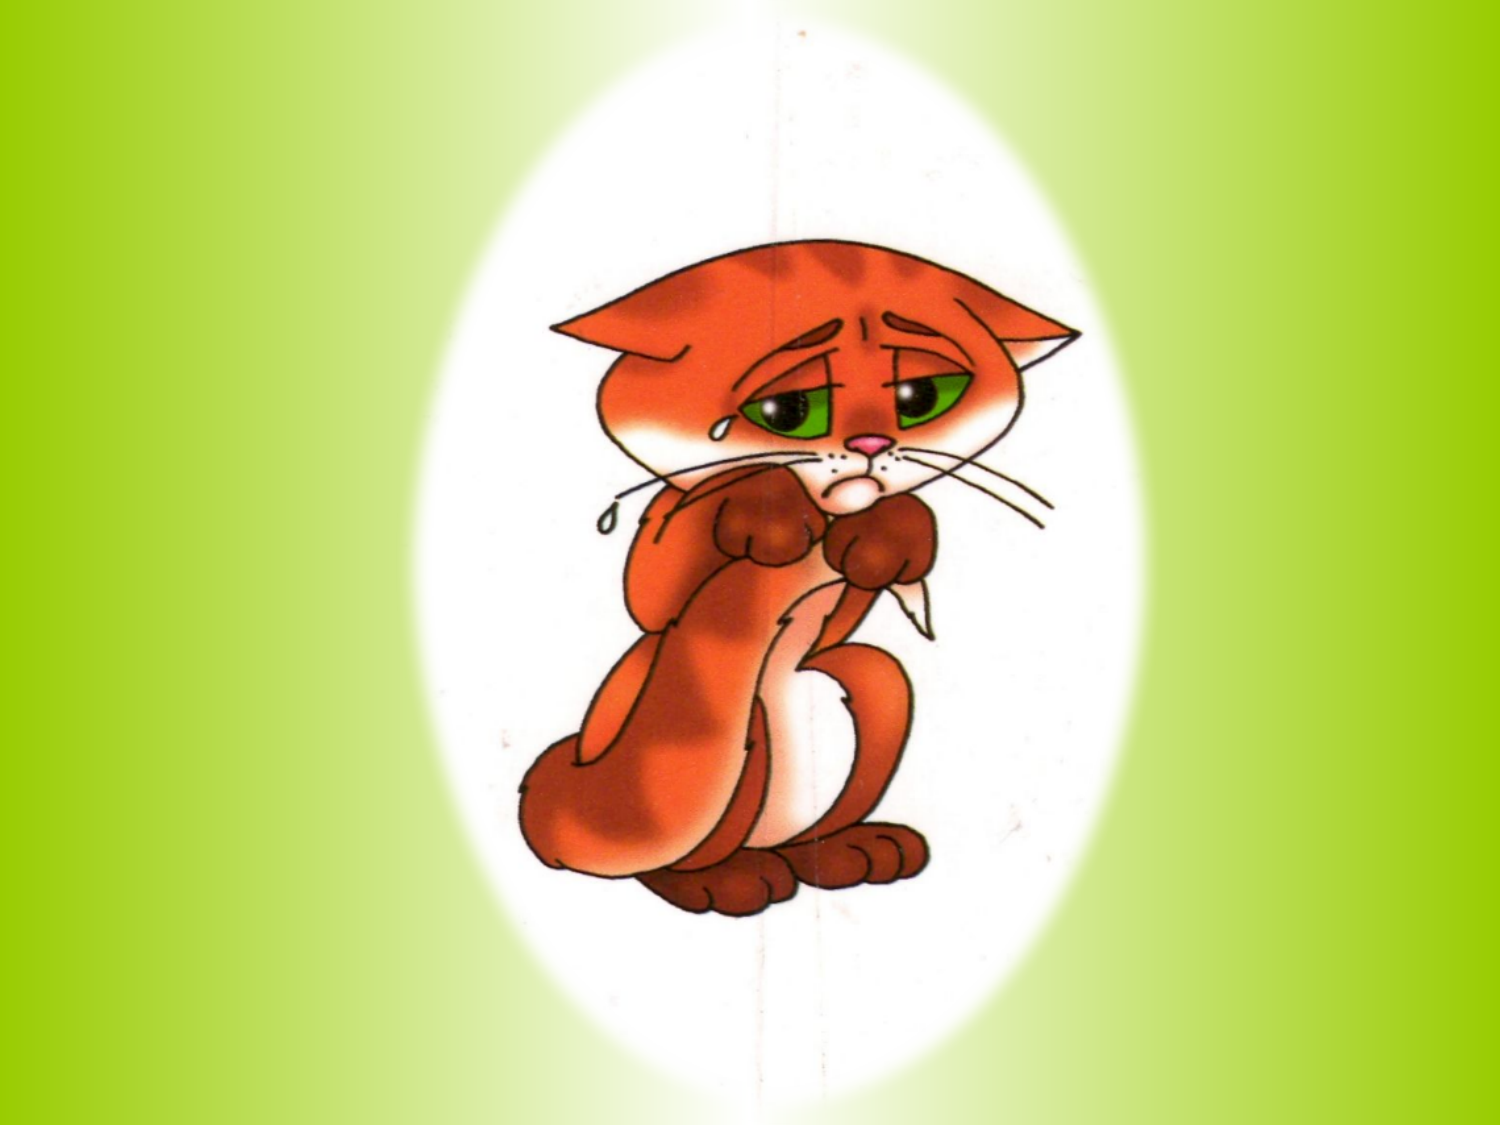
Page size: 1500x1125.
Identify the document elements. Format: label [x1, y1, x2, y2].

picture [395, 0, 1165, 1125]
